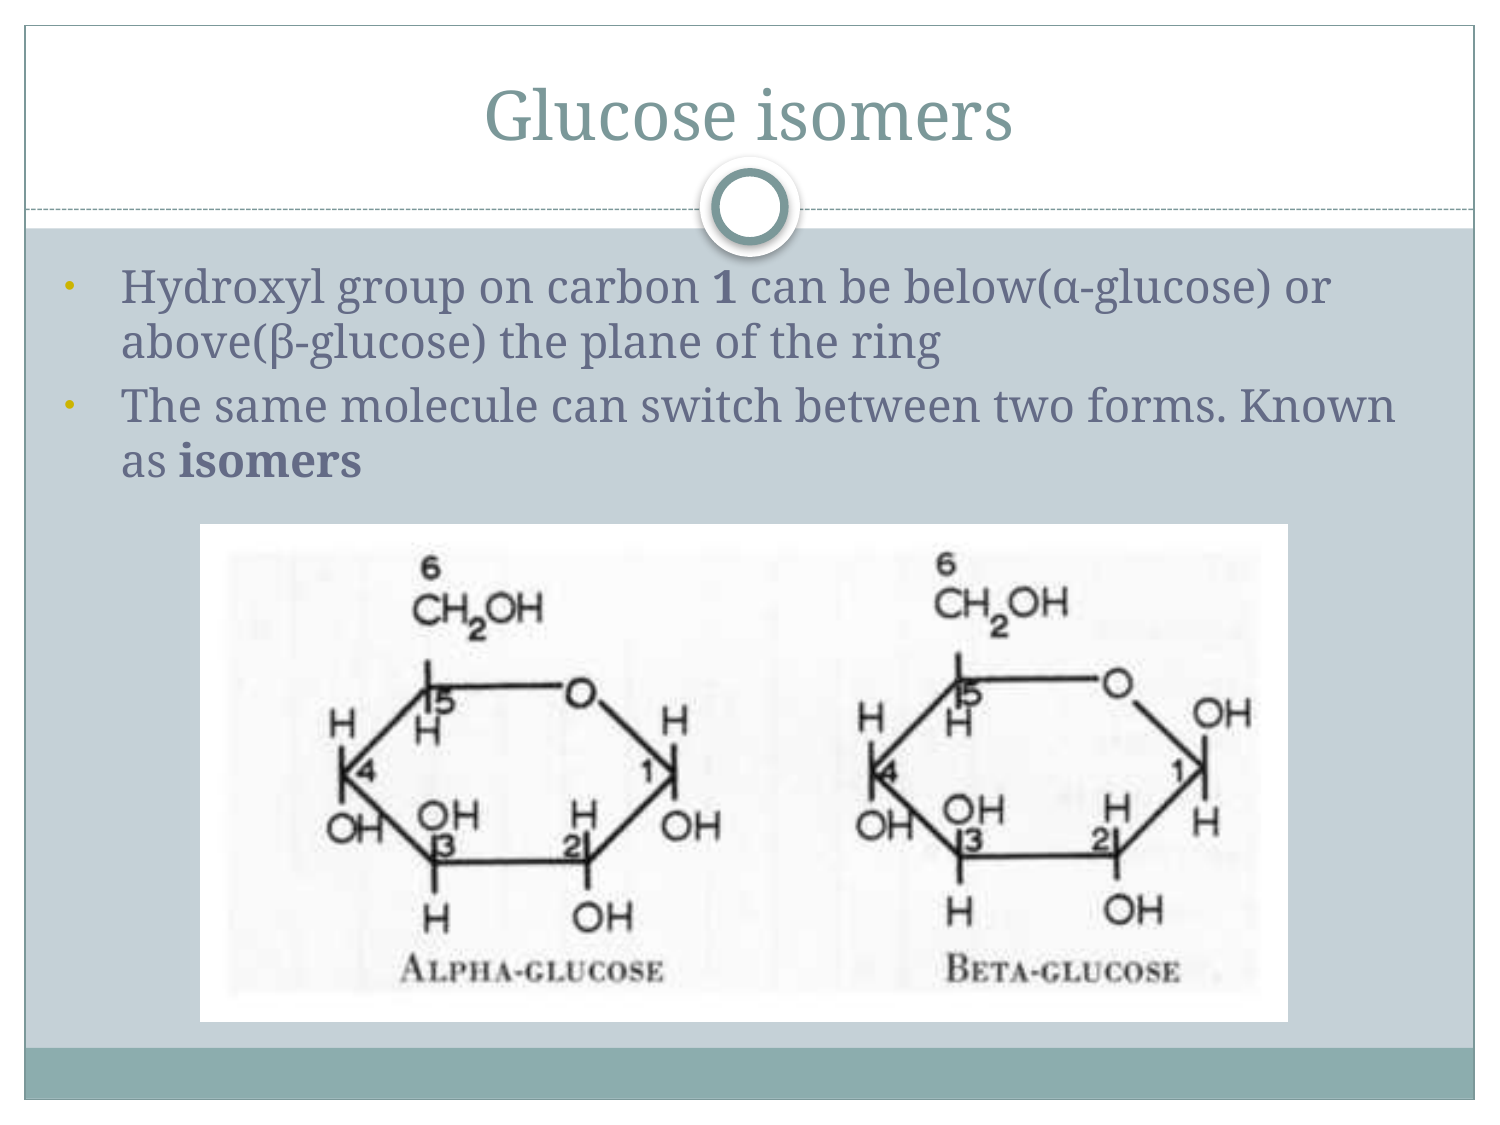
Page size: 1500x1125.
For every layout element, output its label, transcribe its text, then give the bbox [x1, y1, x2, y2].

list Hydroxyl group on carbon 1 can be below(α-glucose) or above(β-glucose) the plane of the ring The same molecule can switch between two forms. Known as isomers [49, 250, 1445, 1001]
title Glucose isomers [49, 37, 1450, 162]
picture [199, 524, 1288, 1023]
